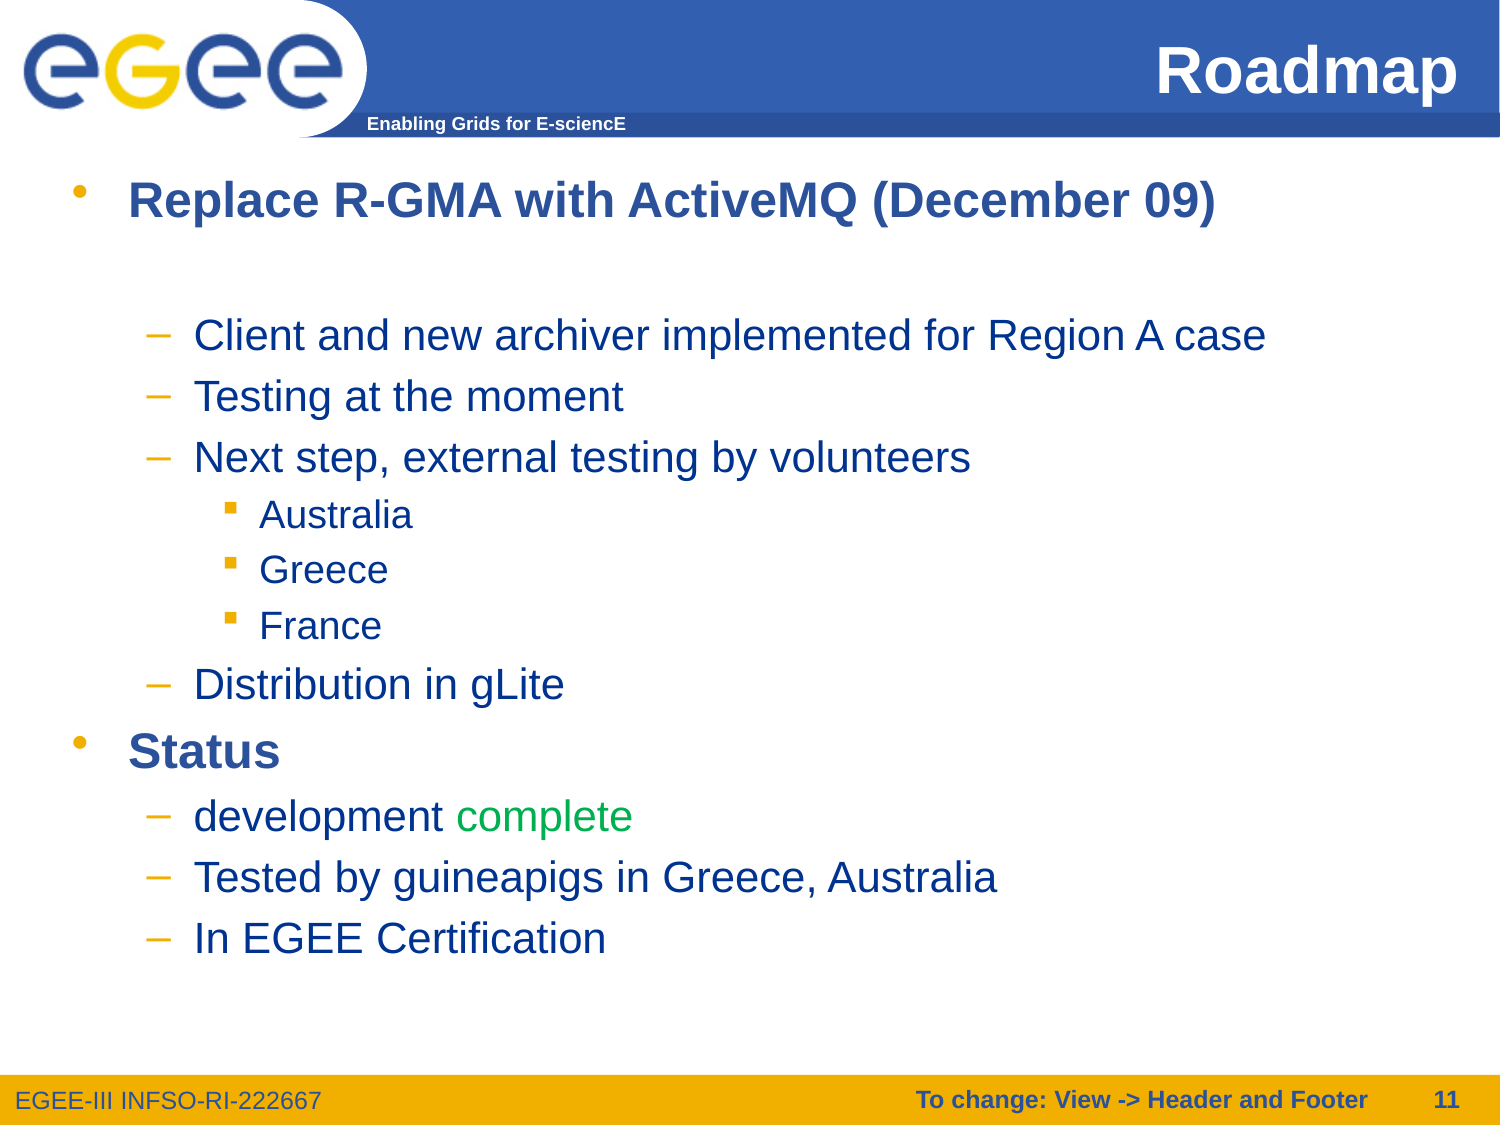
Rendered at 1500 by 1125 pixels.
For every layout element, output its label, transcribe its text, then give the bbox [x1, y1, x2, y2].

footer To change: View -> Header and Footer [284, 1075, 1385, 1125]
slide_number 11 [1397, 1076, 1476, 1125]
list Replace R-GMA with ActiveMQ (December 09) Client and new archiver implemented for Region A case Testing at the moment Next step, external testing by volunteers Australia Greece France Distribution in gLite Status development complete Tested by guineapigs in Greece, Australia In EGEE Certification [56, 159, 1467, 1051]
title Roadmap [369, 10, 1475, 124]
picture [18, 30, 349, 112]
